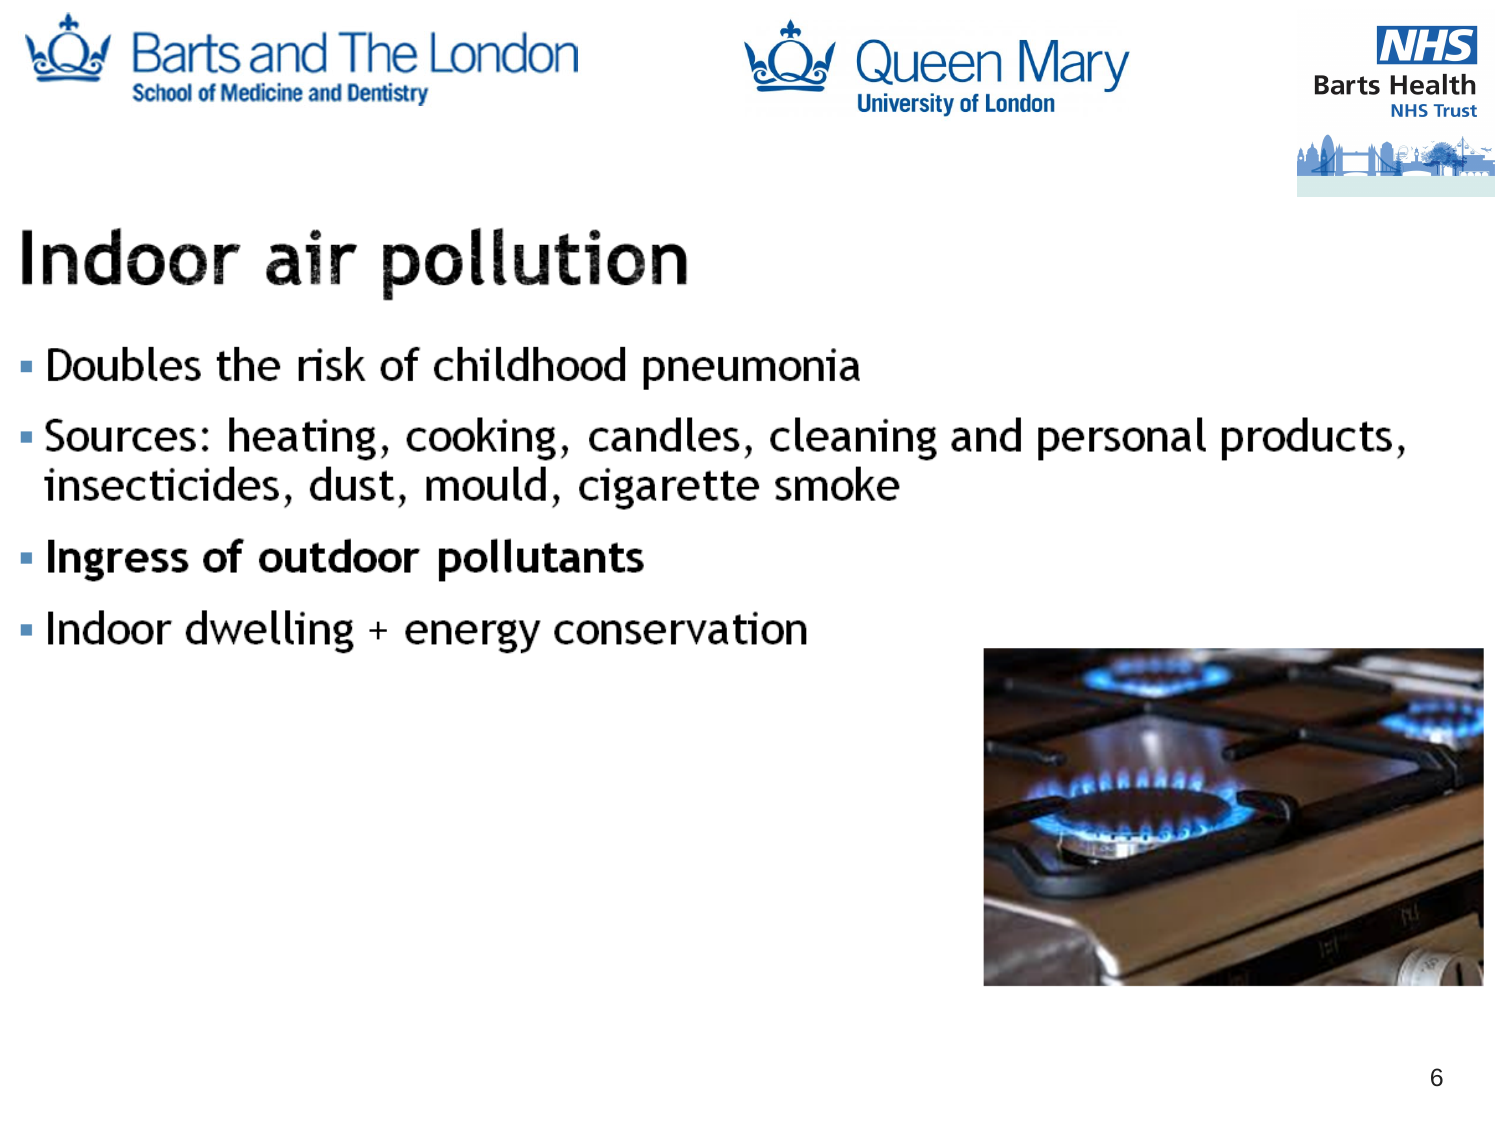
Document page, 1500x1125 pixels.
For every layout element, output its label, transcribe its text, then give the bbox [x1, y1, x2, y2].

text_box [0, 9, 1495, 197]
picture [11, 221, 1500, 1000]
slide_number 6 [1108, 1046, 1459, 1107]
